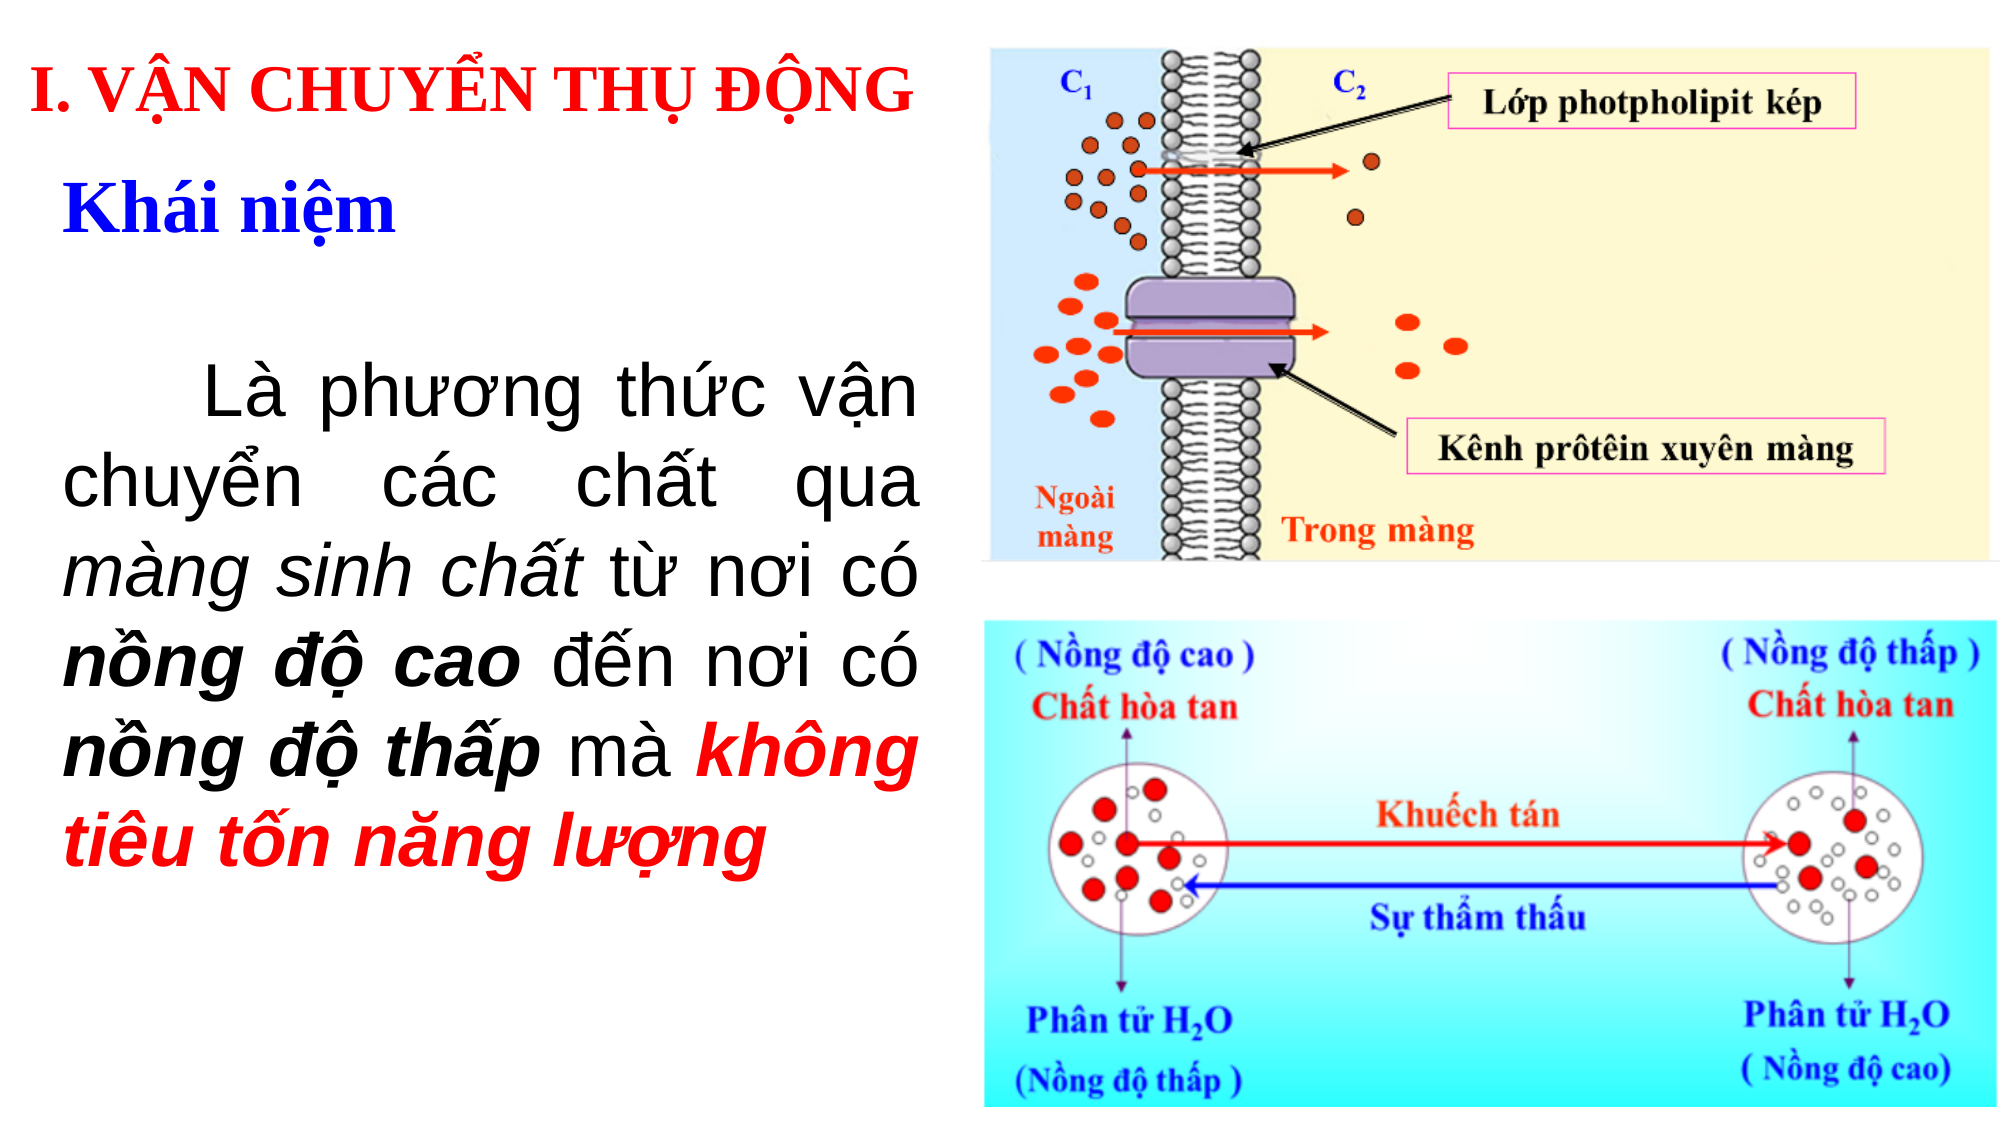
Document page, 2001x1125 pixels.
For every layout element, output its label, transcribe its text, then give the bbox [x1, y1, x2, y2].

text_box Khái niệm [47, 149, 623, 255]
text_box I. VẬN CHUYỂN THỤ ĐỘNG [10, 37, 935, 133]
picture [982, 613, 2000, 1107]
text_box Là phương thức vận chuyển các chất qua màng sinh chất từ nơi có nồng độ cao đến nơi có nồng độ thấp mà không tiêu tốn năng lượng [47, 333, 935, 1022]
picture [981, 37, 2000, 574]
